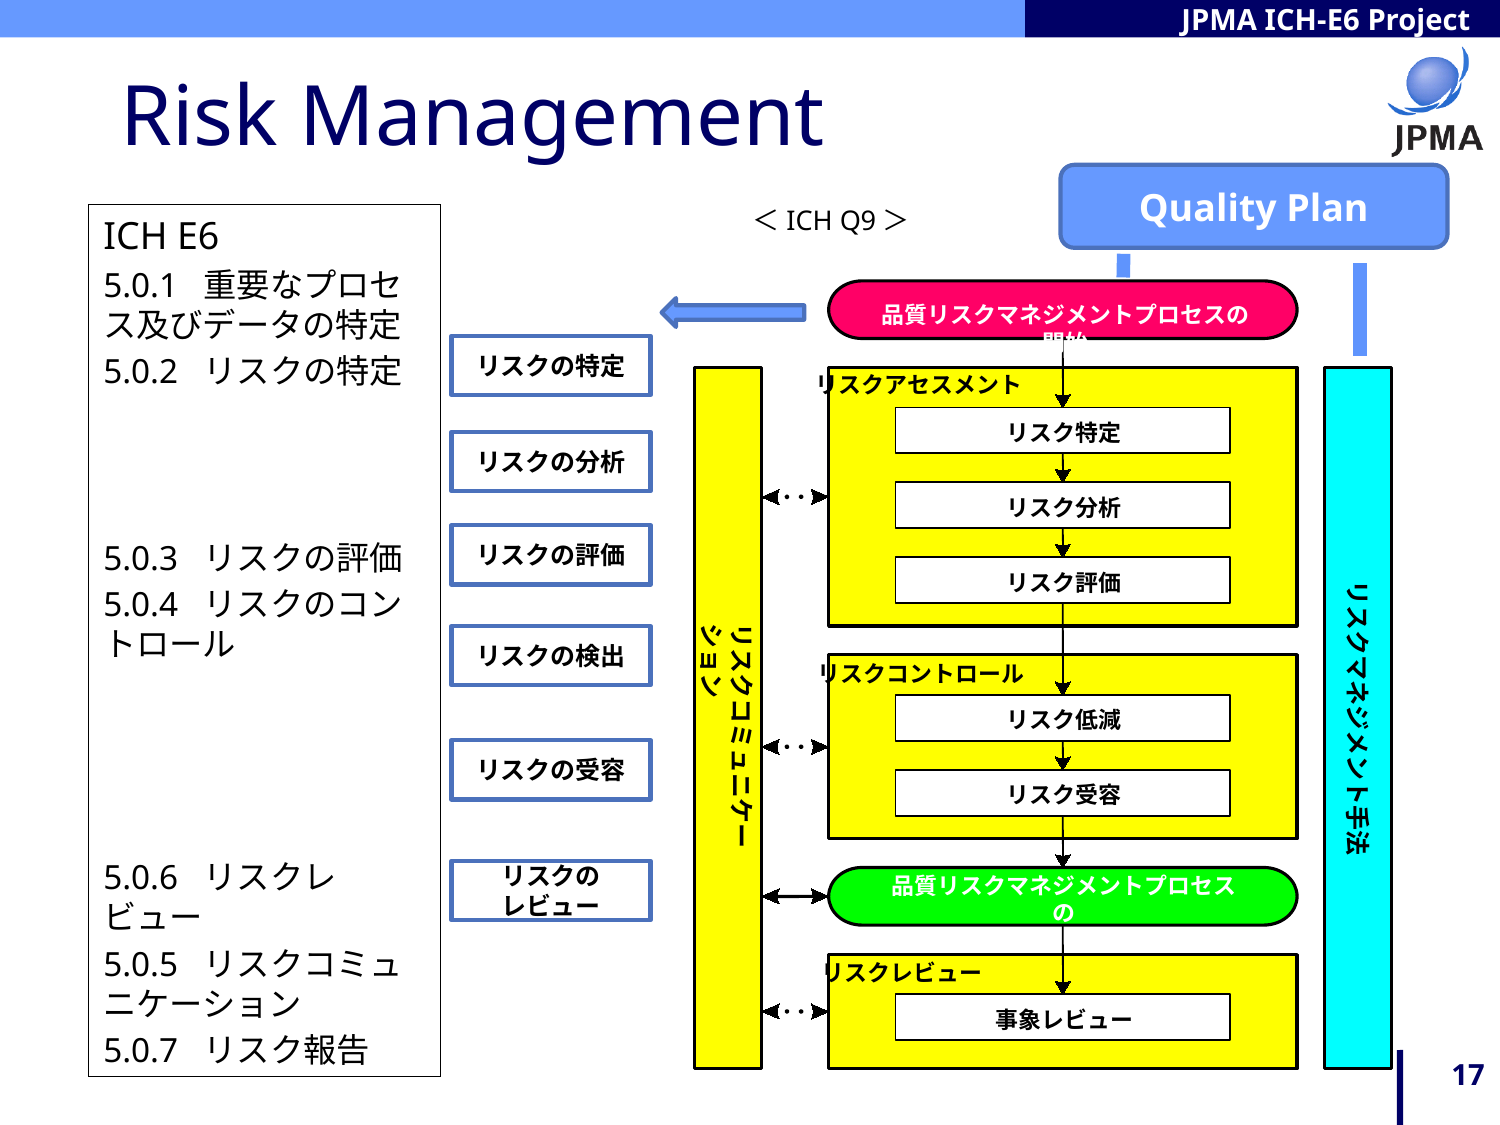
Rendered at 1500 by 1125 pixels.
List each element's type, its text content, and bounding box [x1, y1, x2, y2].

slide_number 17 [1187, 1048, 1500, 1124]
title Risk Management [105, 57, 1376, 163]
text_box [88, 164, 1448, 1073]
picture [1380, 38, 1499, 159]
